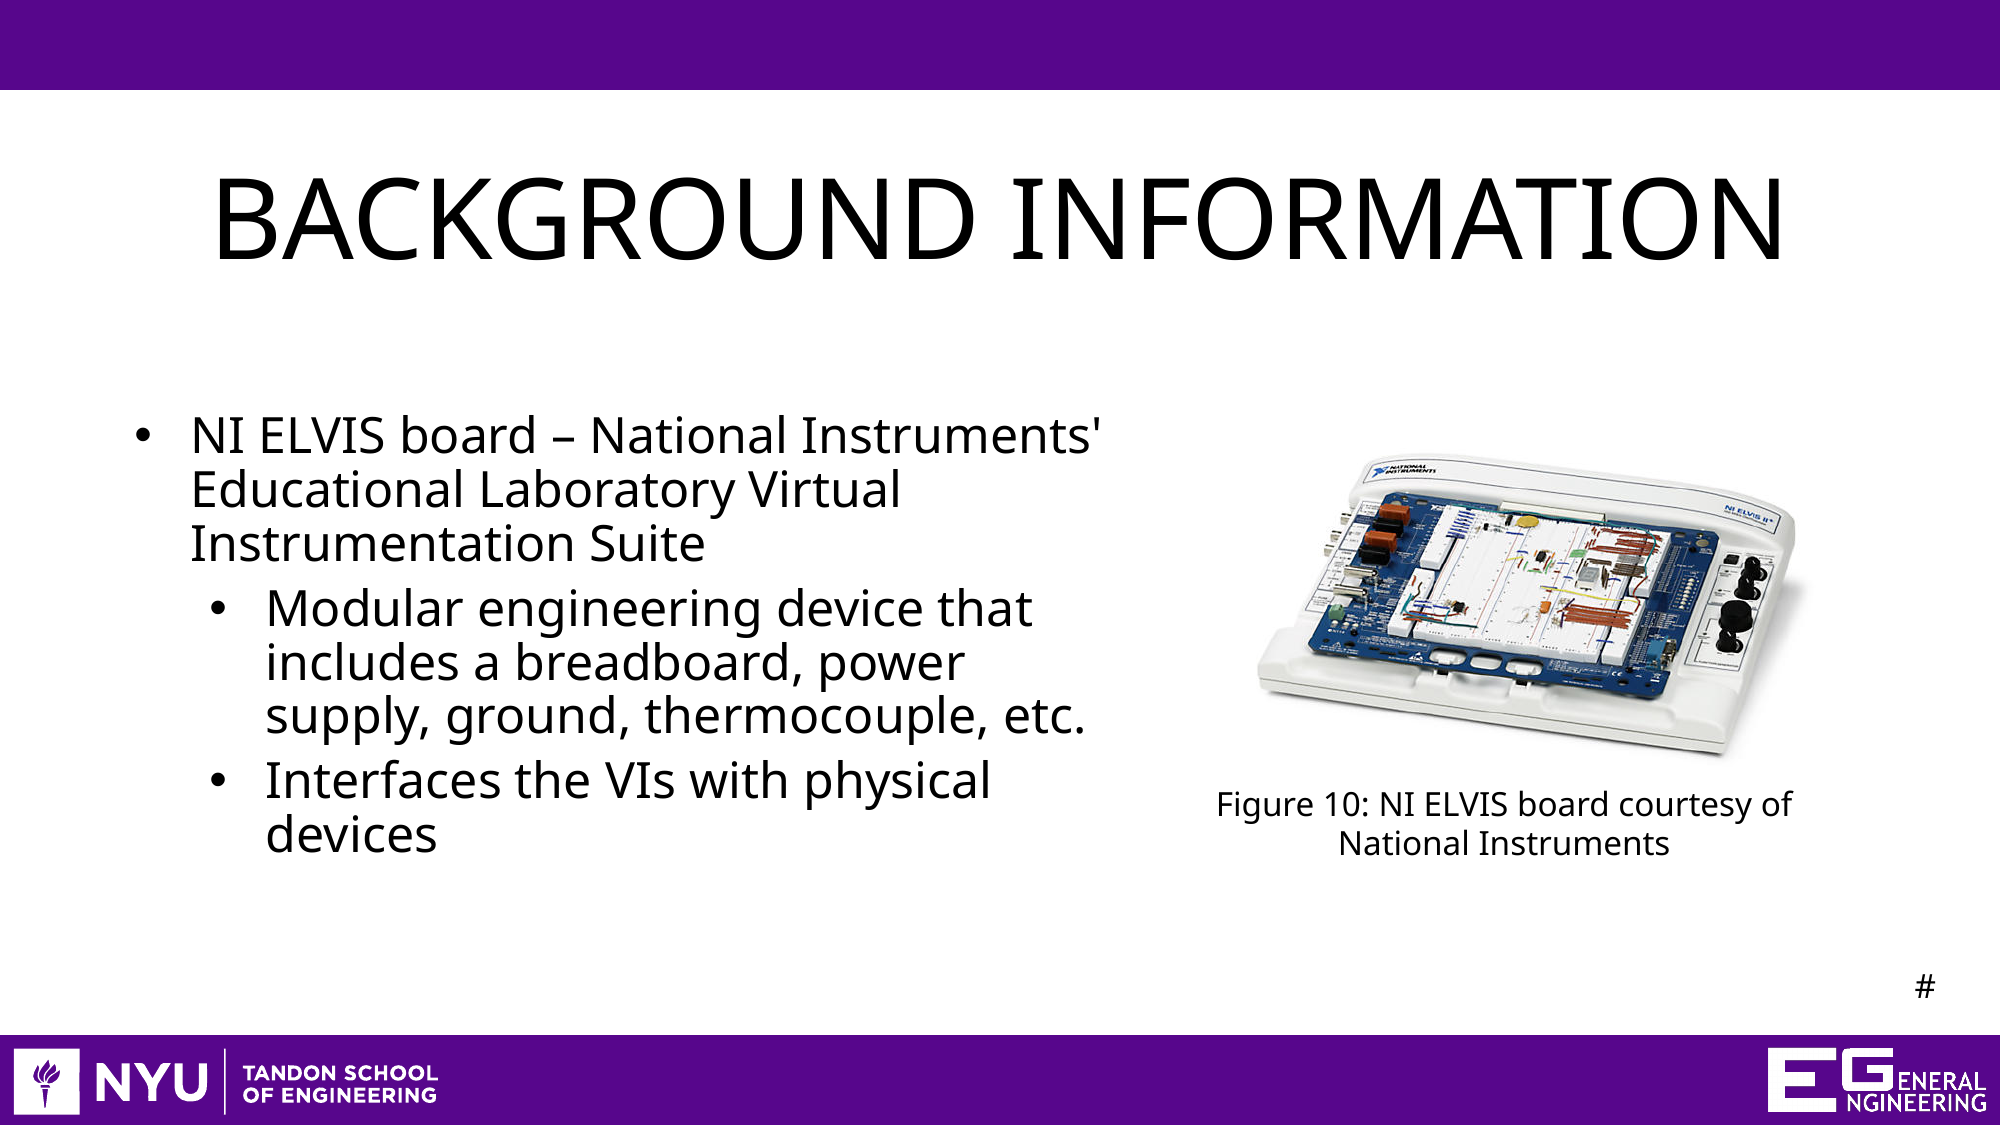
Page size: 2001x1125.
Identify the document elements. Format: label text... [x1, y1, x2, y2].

title BACKGROUND INFORMATION [92, 132, 1908, 292]
text_box # [1802, 958, 1951, 1013]
text_box Figure 10: NI ELVIS board courtesy of National Instruments [1155, 775, 1854, 870]
text_box [0, 0, 2000, 91]
picture [13, 1048, 438, 1115]
picture [1185, 377, 1931, 825]
subtitle NI ELVIS board – National Instruments' Educational Laboratory Virtual Instrumentation Suite Modular engineering device that includes a breadboard, power supply, ground, thermocouple, etc. Interfaces the VIs with physical devices [119, 315, 1156, 959]
text_box [0, 1034, 1752, 1125]
picture [1752, 1031, 2000, 1125]
